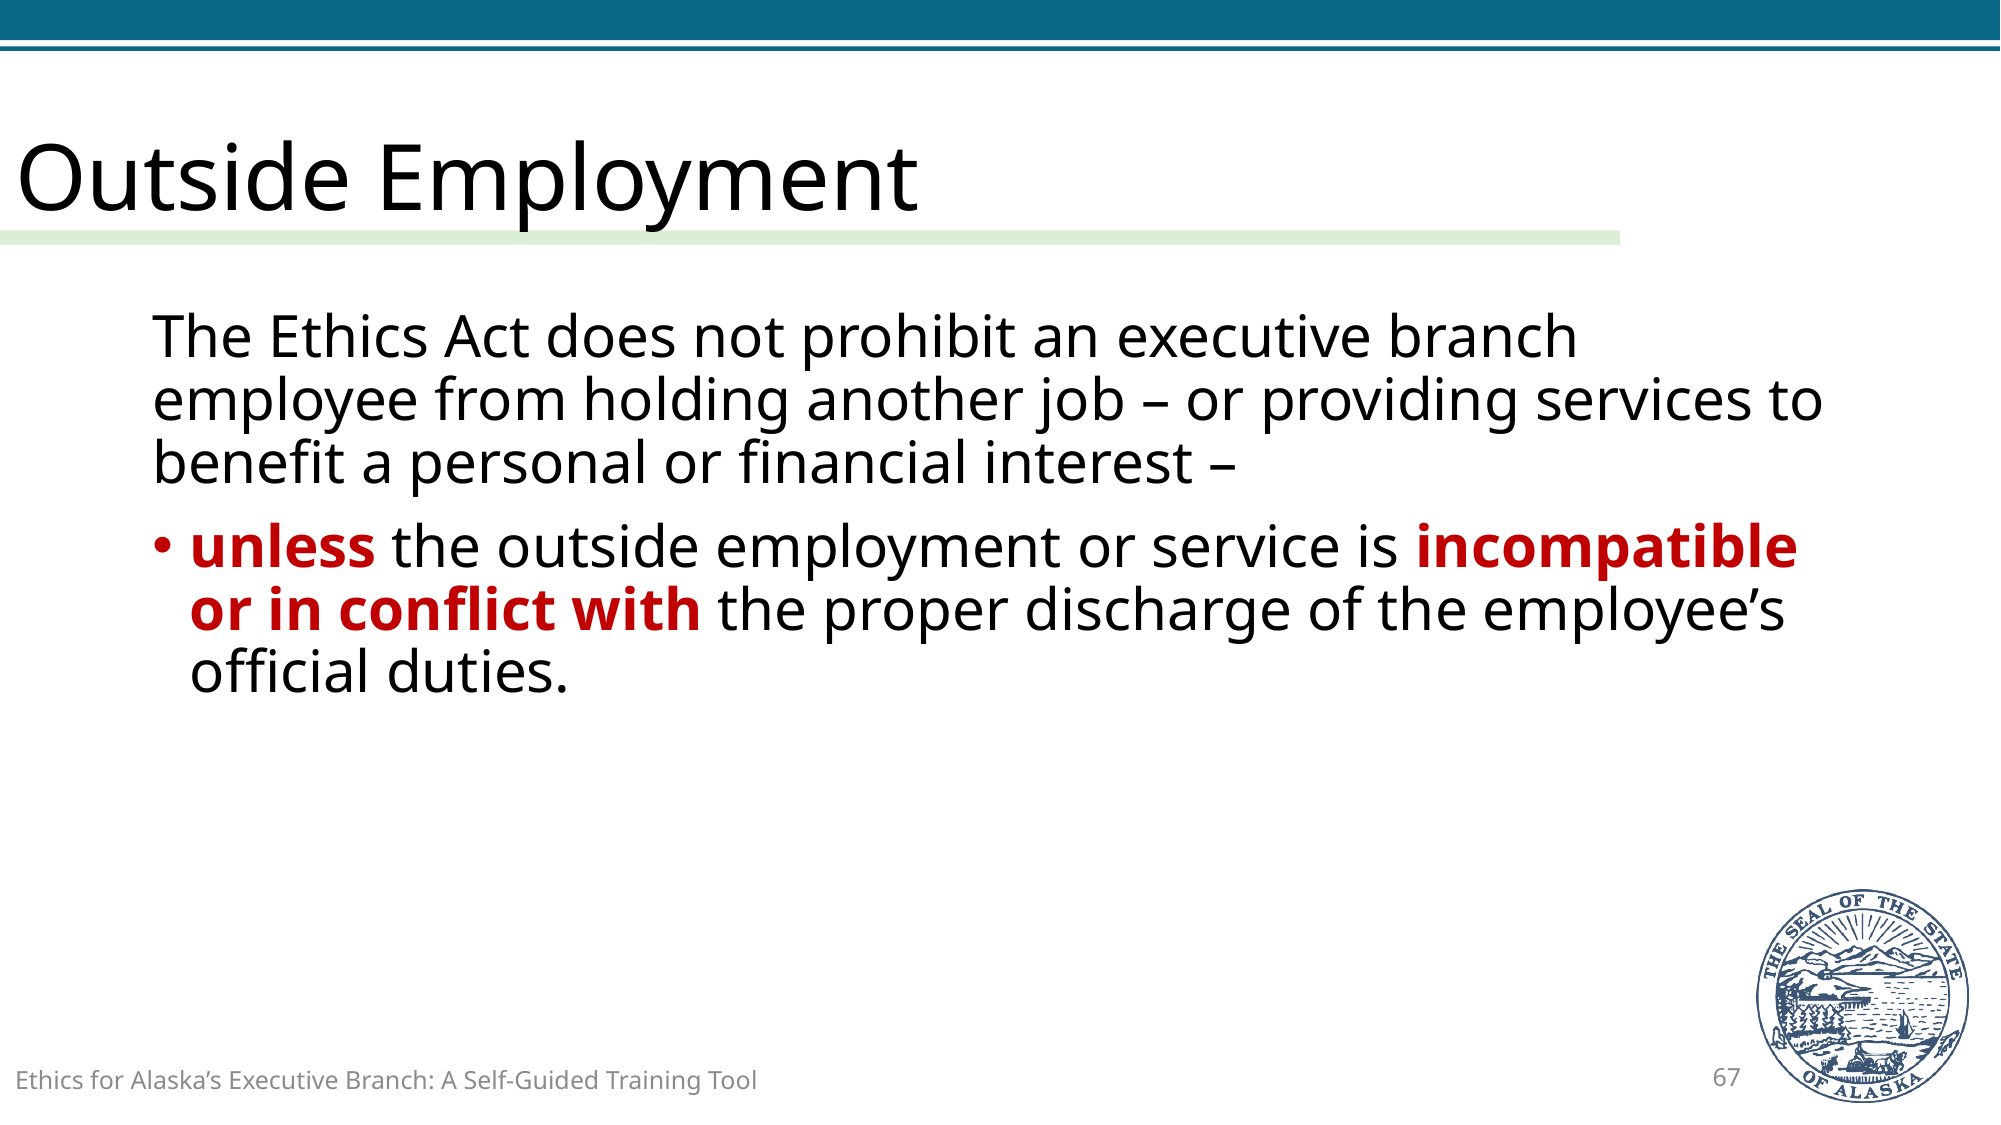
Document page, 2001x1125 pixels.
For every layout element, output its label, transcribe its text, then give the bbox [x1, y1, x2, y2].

footer Ethics for Alaska’s Executive Branch: A Self-Guided Training Tool [0, 1042, 1338, 1103]
slide_number 67 [1373, 1042, 1757, 1103]
title Outside Employment [0, 124, 2000, 286]
list The Ethics Act does not prohibit an executive branch employee from holding another job – or providing services to benefit a personal or financial interest – unless the outside employment or service is incompatible or in conflict with the proper discharge of the employee’s official duties. [137, 299, 1863, 1014]
picture [1756, 889, 1969, 1103]
